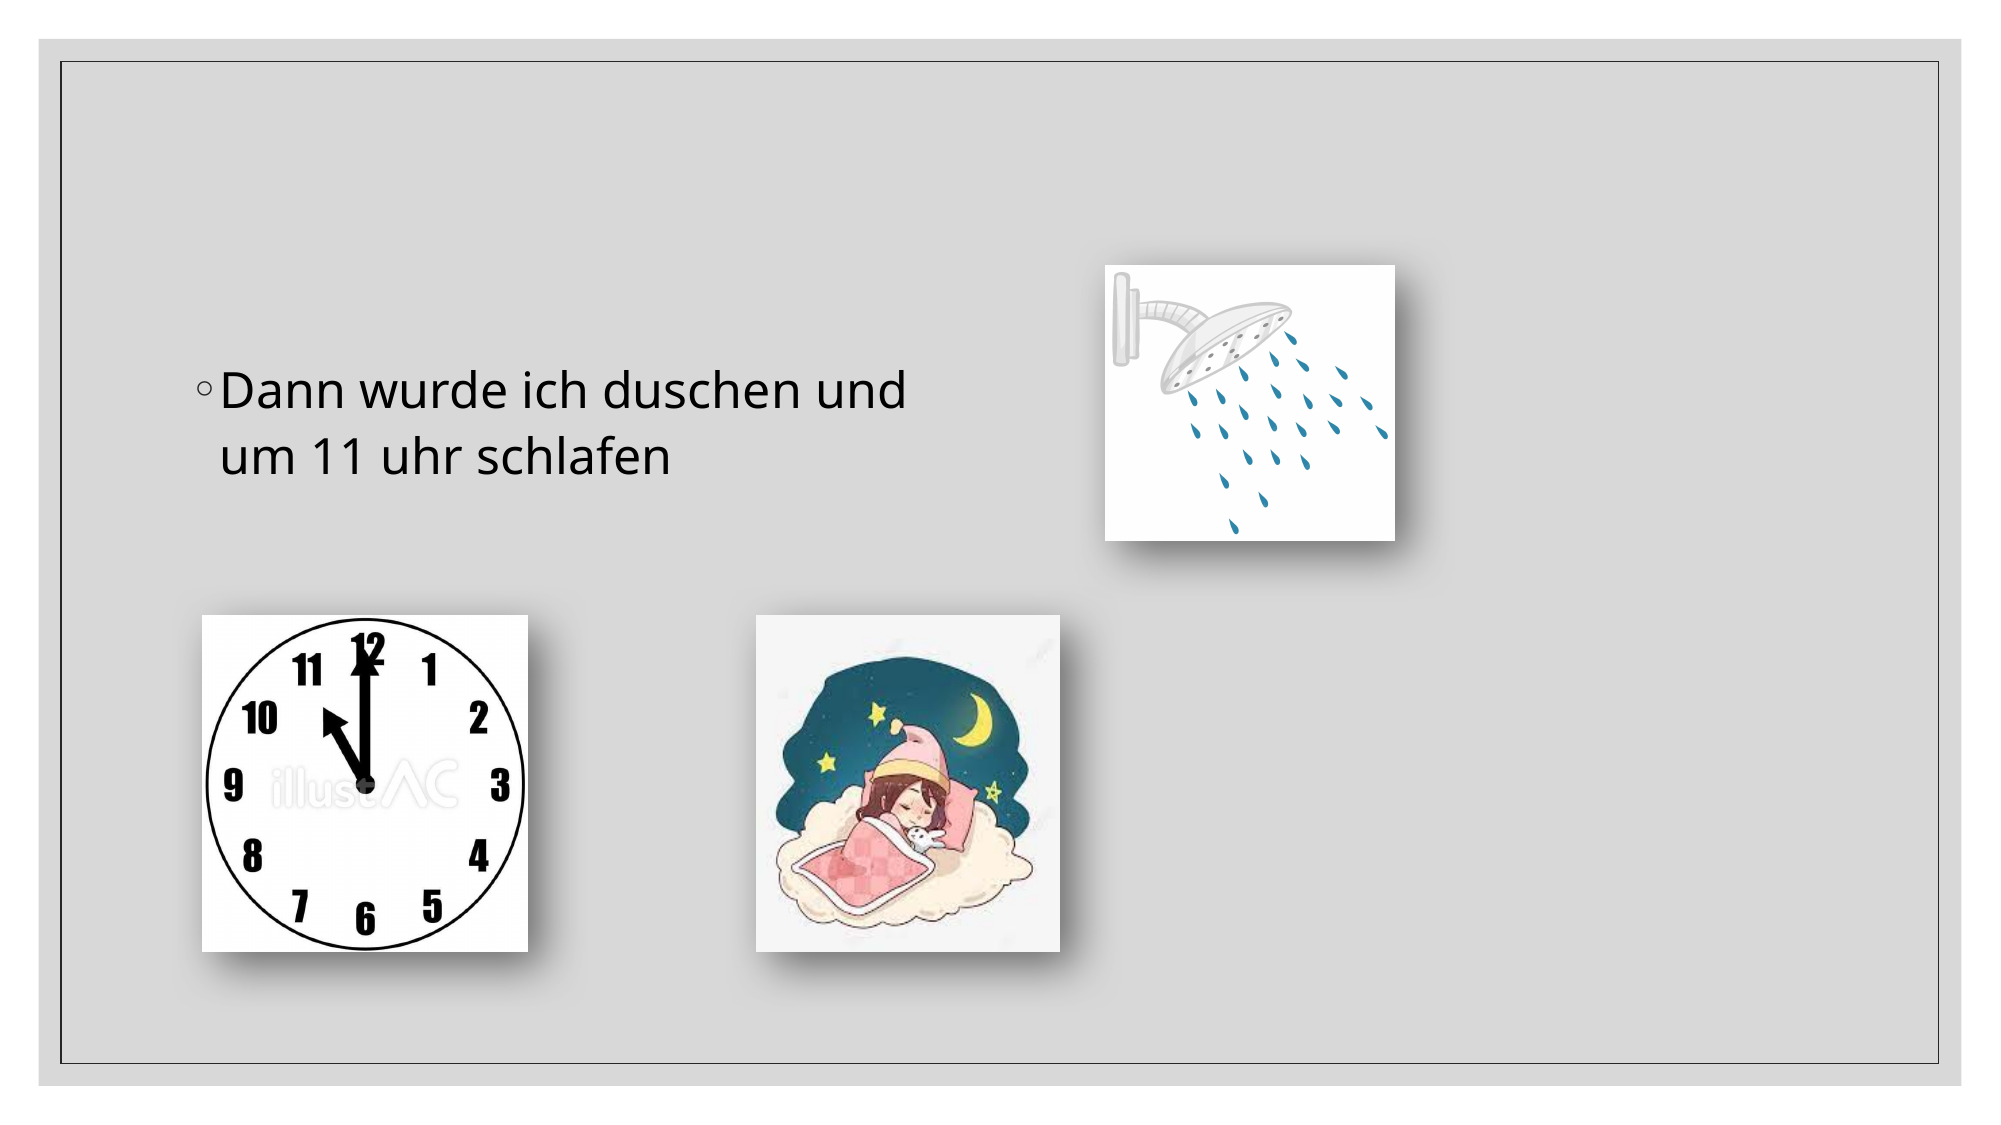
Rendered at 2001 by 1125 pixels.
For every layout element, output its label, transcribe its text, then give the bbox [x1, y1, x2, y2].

picture [755, 615, 1060, 952]
list Dann wurde ich duschen und um 11 uhr schlafen [174, 345, 961, 977]
picture [202, 615, 528, 952]
picture [1105, 265, 1395, 541]
